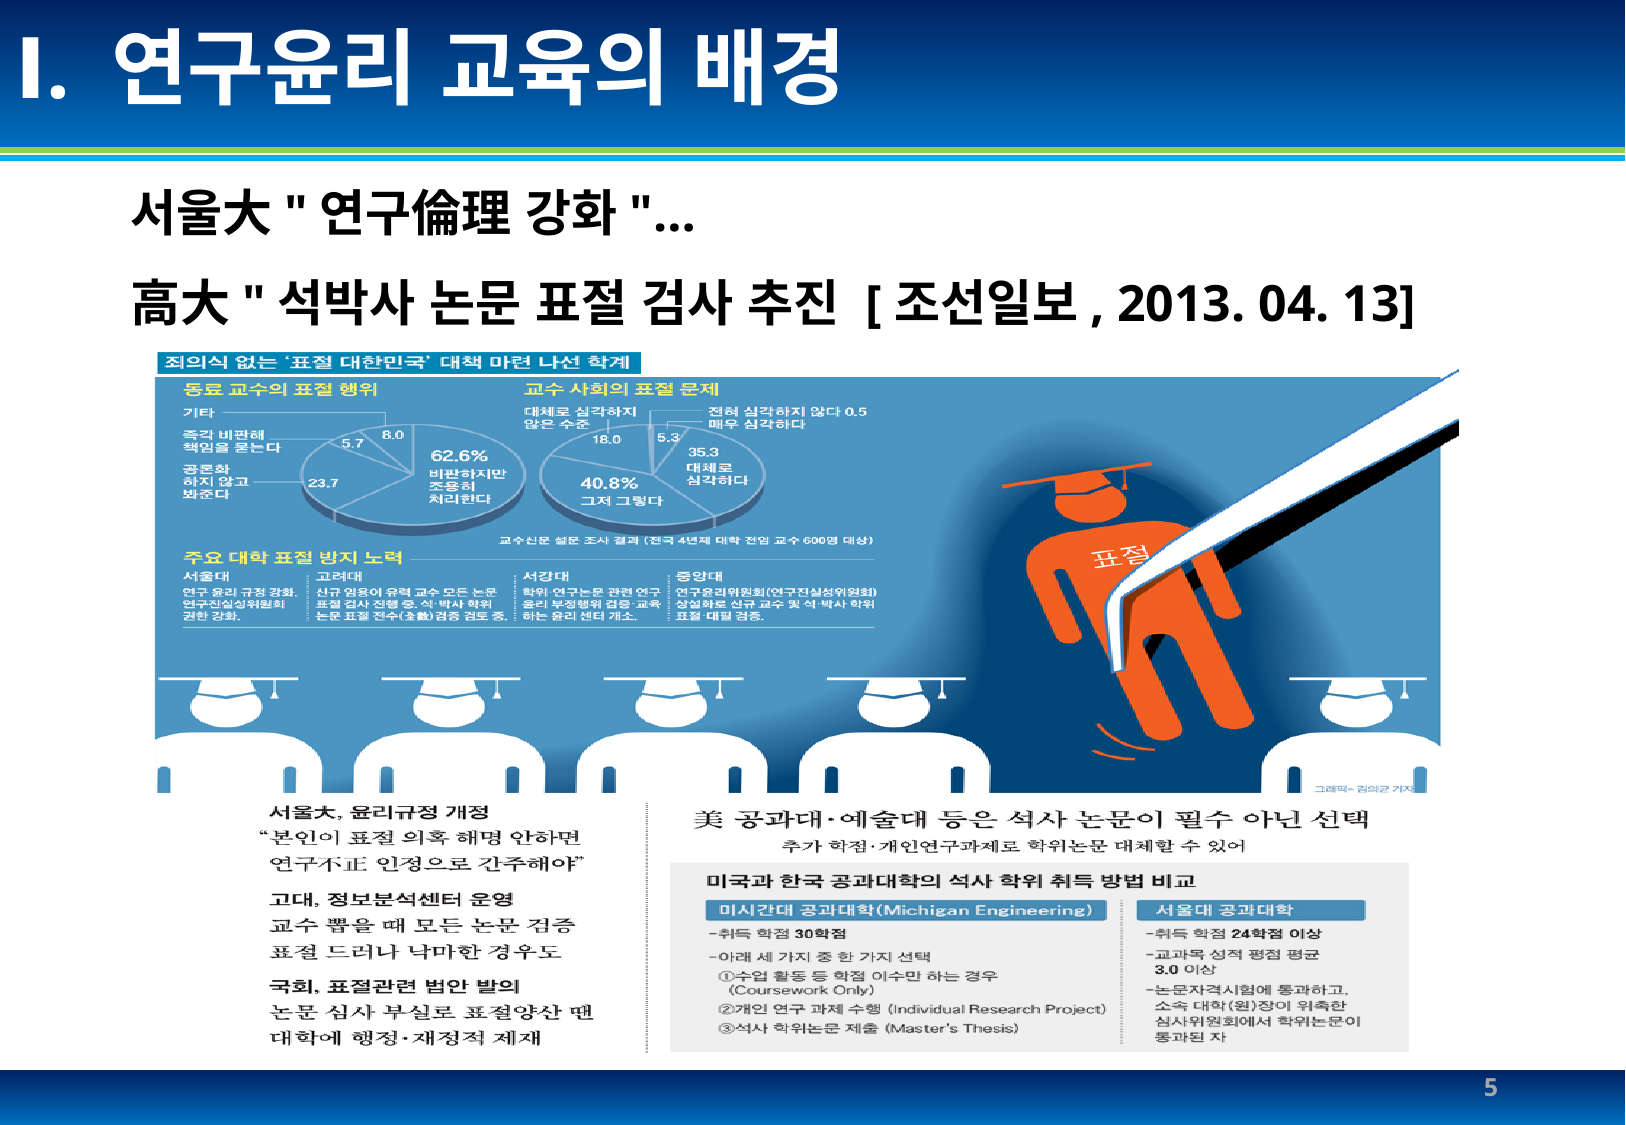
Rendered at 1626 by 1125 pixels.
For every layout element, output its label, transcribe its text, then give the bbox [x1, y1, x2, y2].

text_box 서울大"연구倫理 강화"… 高大"석박사 논문 표절 검사 추진 [조선일보, 2013. 04. 13] [115, 174, 1498, 340]
text_box [0, 0, 1625, 147]
title Ⅰ. 연구윤리 교육의 배경 [0, 4, 1610, 140]
slide_number 5 [1147, 1058, 1514, 1119]
footer Silla university [538, 1067, 1087, 1125]
text_box [0, 1069, 538, 1125]
picture [137, 345, 1459, 1059]
text_box [1087, 1069, 1625, 1125]
